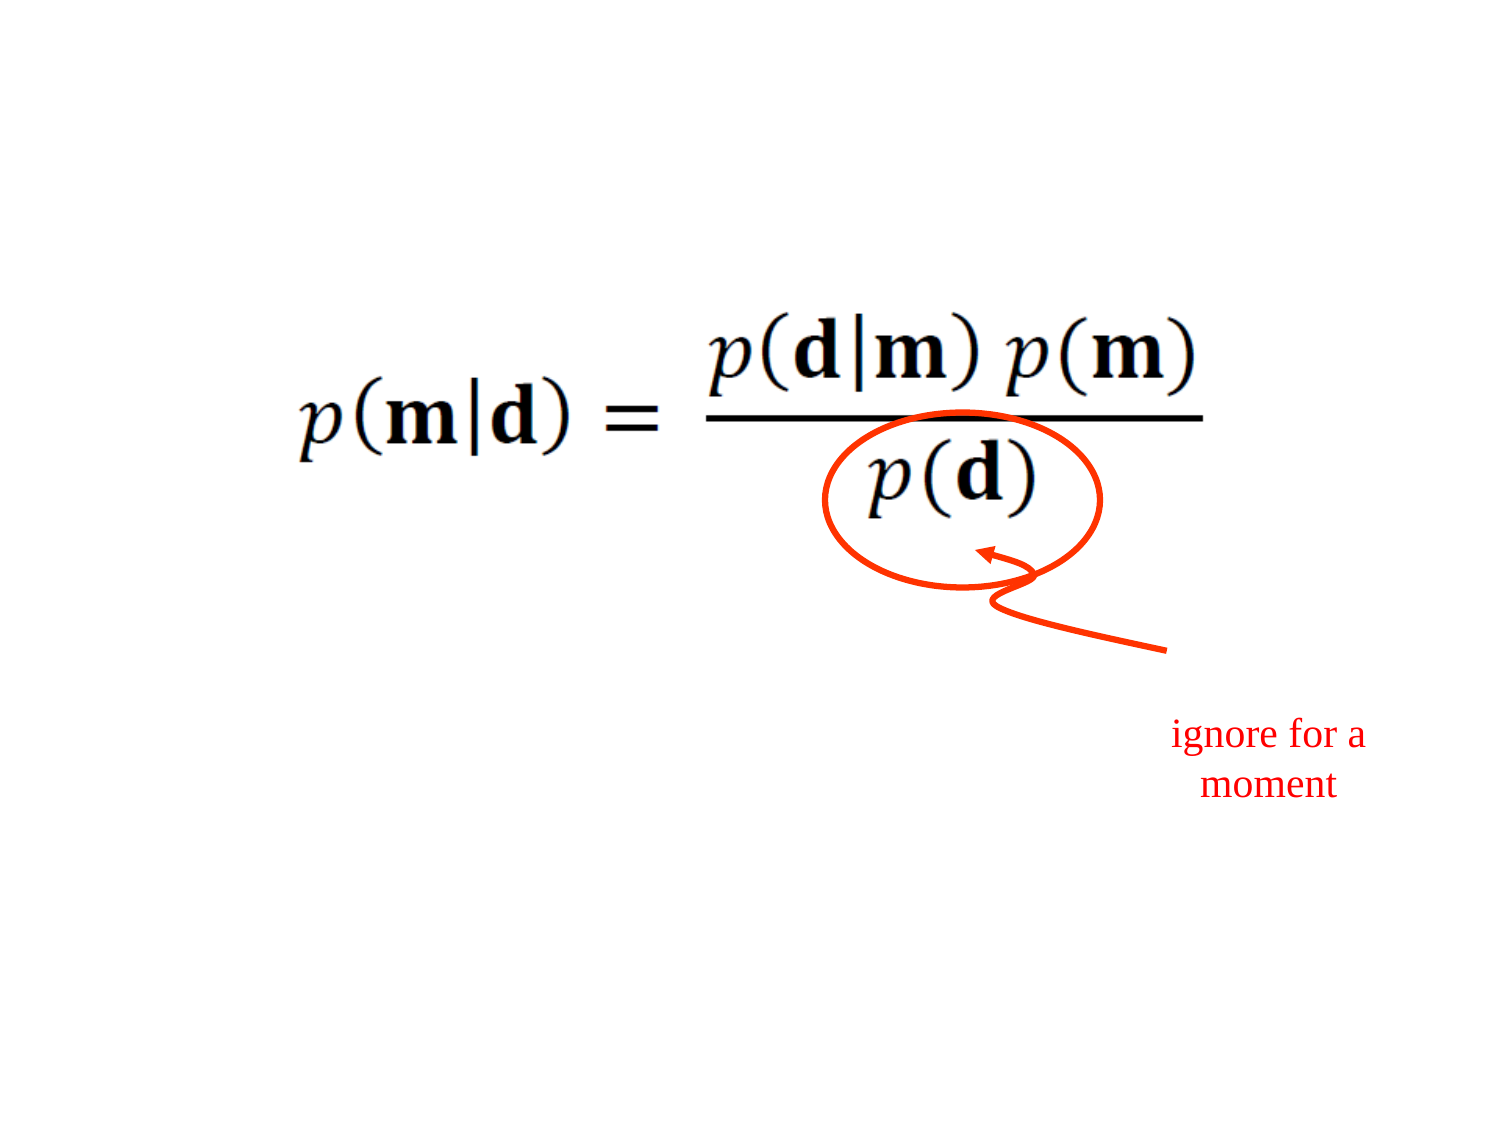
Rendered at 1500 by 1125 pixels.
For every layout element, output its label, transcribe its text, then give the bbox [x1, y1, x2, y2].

text_box [918, 585, 1007, 590]
picture [262, 262, 1226, 576]
text_box ignore for a moment [1112, 599, 1425, 913]
text_box [991, 585, 1167, 652]
